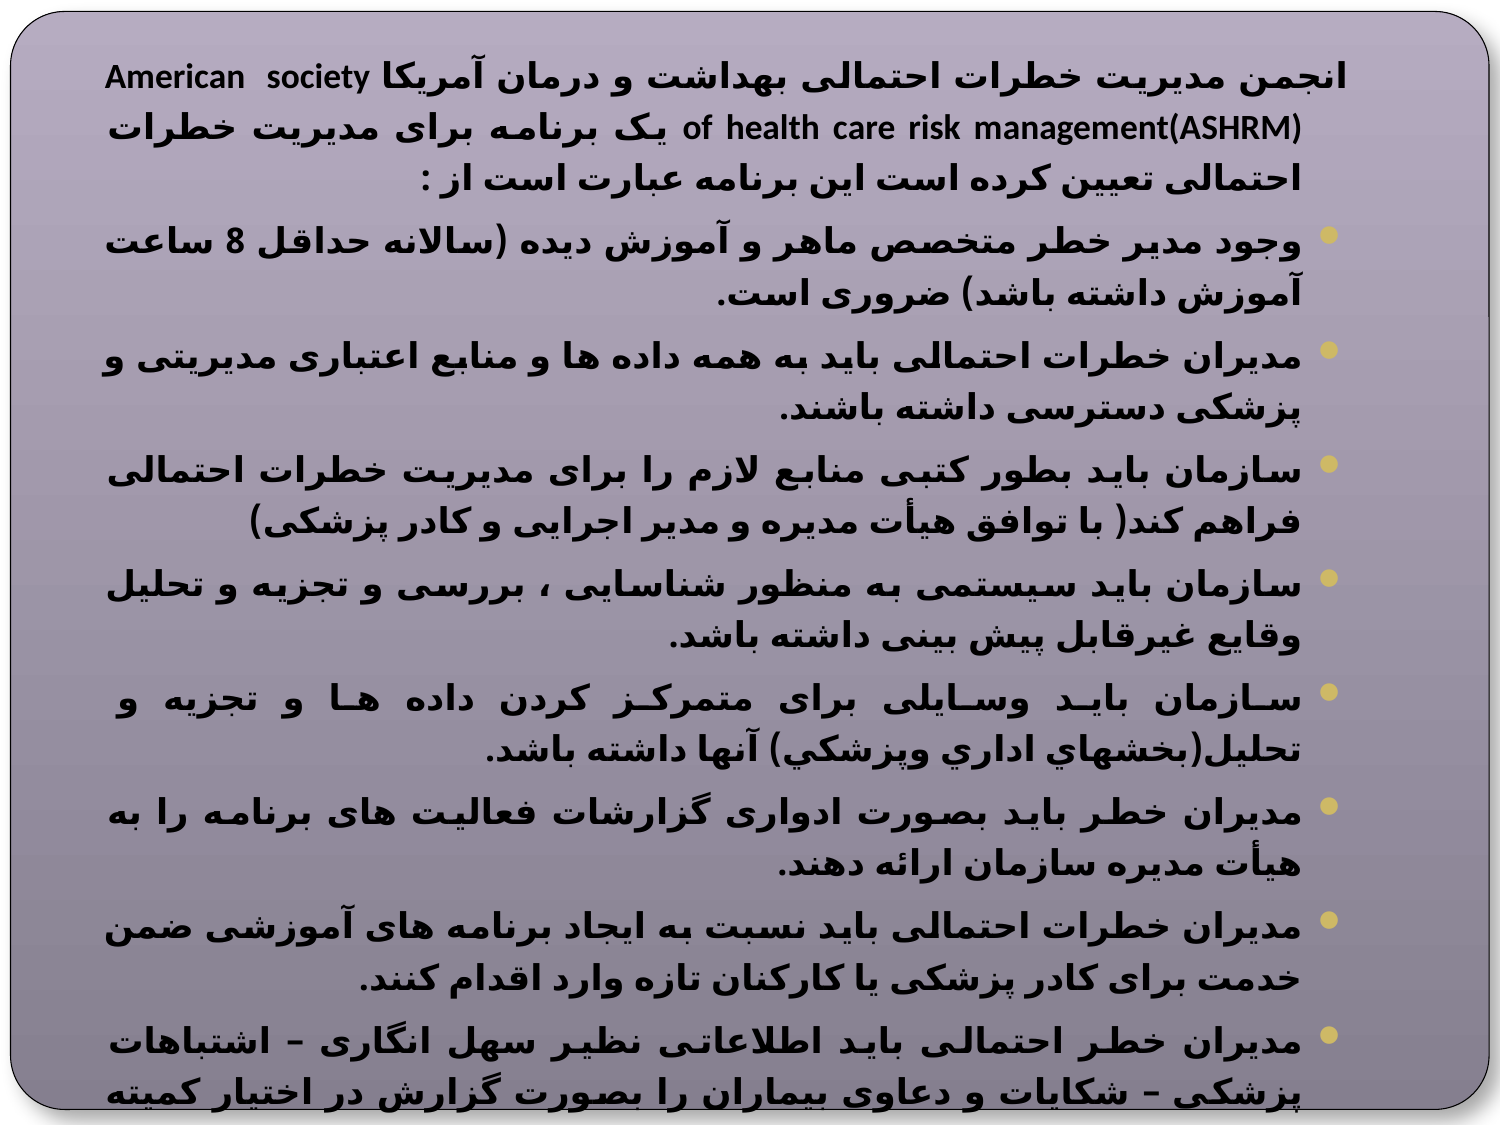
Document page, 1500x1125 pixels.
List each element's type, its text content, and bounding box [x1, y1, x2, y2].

list انجمن مدیریت خطرات احتمالی بهداشت و درمان آمریکاAmerican society of health care risk management(ASHRM) یک برنامه برای مدیریت خطرات احتمالی تعیین کرده است این برنامه عبارت است از : وجود مدیر خطر متخصص ماهر و آموزش دیده (سالانه حداقل 8 ساعت آموزش داشته باشد) ضروری است. مدیران خطرات احتمالی باید به همه داده ها و منابع اعتباری مدیریتی و پزشکی دسترسی داشته باشند. سازمان باید بطور کتبی منابع لازم را برای مدیریت خطرات احتمالی فراهم کند( با توافق هیأت مدیره و مدیر اجرایی و کادر پزشکی) سازمان باید سیستمی به منظور شناسایی ، بررسی و تجزیه و تحلیل وقایع غیرقابل پیش بینی داشته باشد. سازمان باید وسایلی برای متمرکز کردن داده ها و تجزیه و تحلیل(بخشهاي اداري وپزشكي) آنها داشته باشد. مدیران خطر باید بصورت ادواری گزارشات فعالیت های برنامه را به هیأت مدیره سازمان ارائه دهند. مدیران خطرات احتمالی باید نسبت به ایجاد برنامه های آموزشی ضمن خدمت برای کادر پزشکی یا کارکنان تازه وارد اقدام کنند. مدیران خطر احتمالی باید اطلاعاتی نظیر سهل انگاری – اشتباهات پزشکی – شکایات و دعاوی بیماران را بصورت گزارش در اختیار کمیته ارزشیابی کادر پزشکی قرار دهند. [87, 37, 1363, 988]
